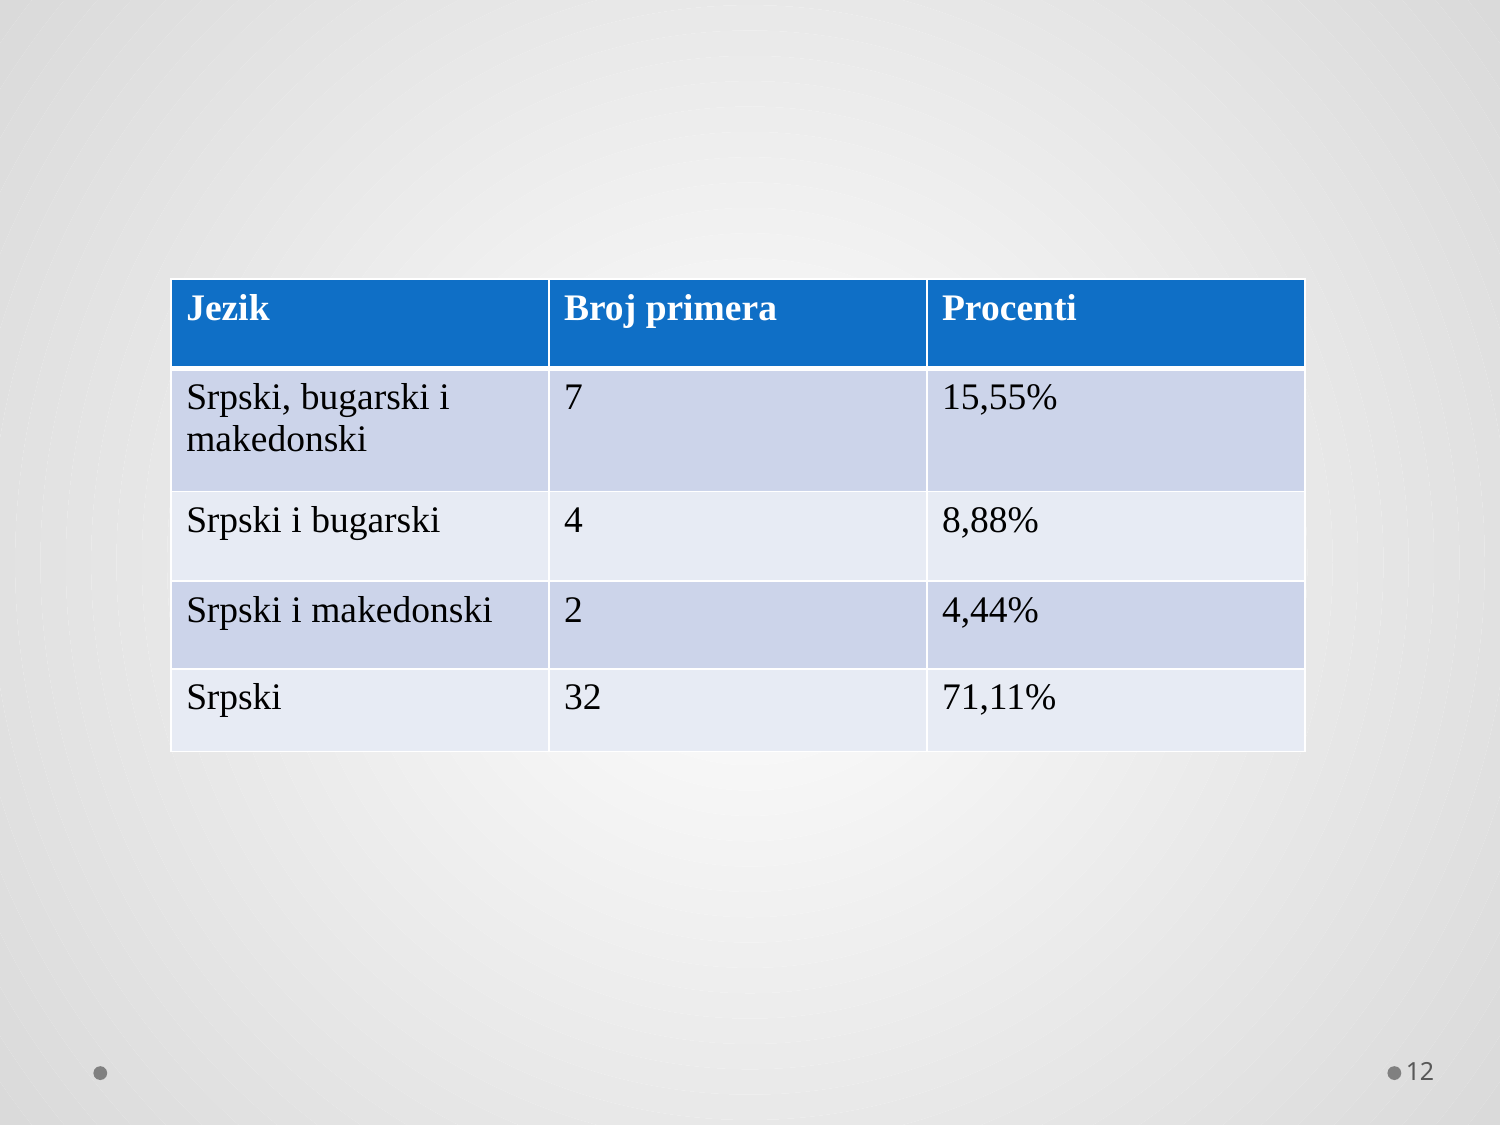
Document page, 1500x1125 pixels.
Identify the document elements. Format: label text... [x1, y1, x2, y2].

table_cell 4,44% [928, 582, 1304, 668]
table_cell 8,88% [928, 492, 1304, 580]
table_cell 7 [550, 371, 926, 491]
table_cell Srpski i makedonski [172, 582, 548, 668]
table_header Jezik [172, 280, 548, 366]
table_cell 32 [550, 670, 926, 751]
list [75, 262, 1425, 1005]
table_header Procenti [928, 280, 1304, 366]
table_cell 71,11% [928, 670, 1304, 751]
table_cell 4 [550, 492, 926, 580]
table_cell 2 [550, 582, 926, 668]
table_cell Srpski i bugarski [172, 492, 548, 580]
table_header Broj primera [550, 280, 926, 366]
table_cell 15,55% [928, 371, 1304, 491]
slide_number 12 [1401, 1042, 1494, 1103]
table_cell Srpski, bugarski i makedonski [172, 371, 548, 491]
table_cell Srpski [172, 670, 548, 751]
